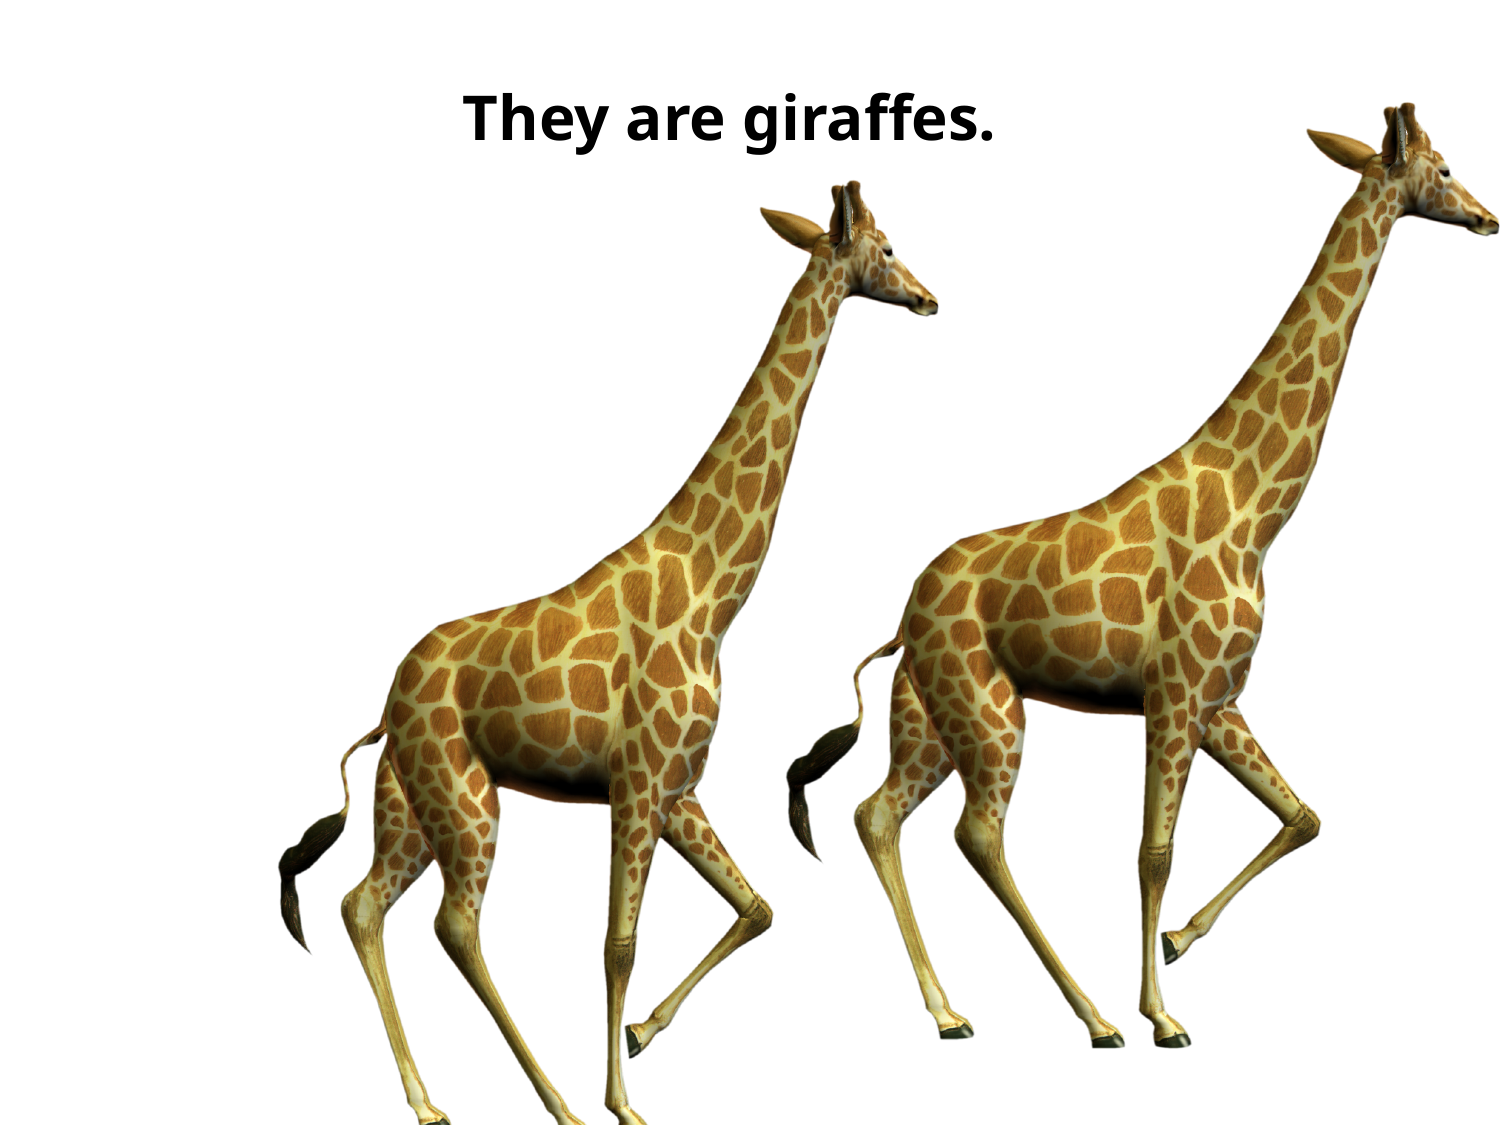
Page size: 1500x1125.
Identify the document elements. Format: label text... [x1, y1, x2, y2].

title They are giraffes. [17, 8, 1443, 162]
picture [277, 101, 1500, 1125]
